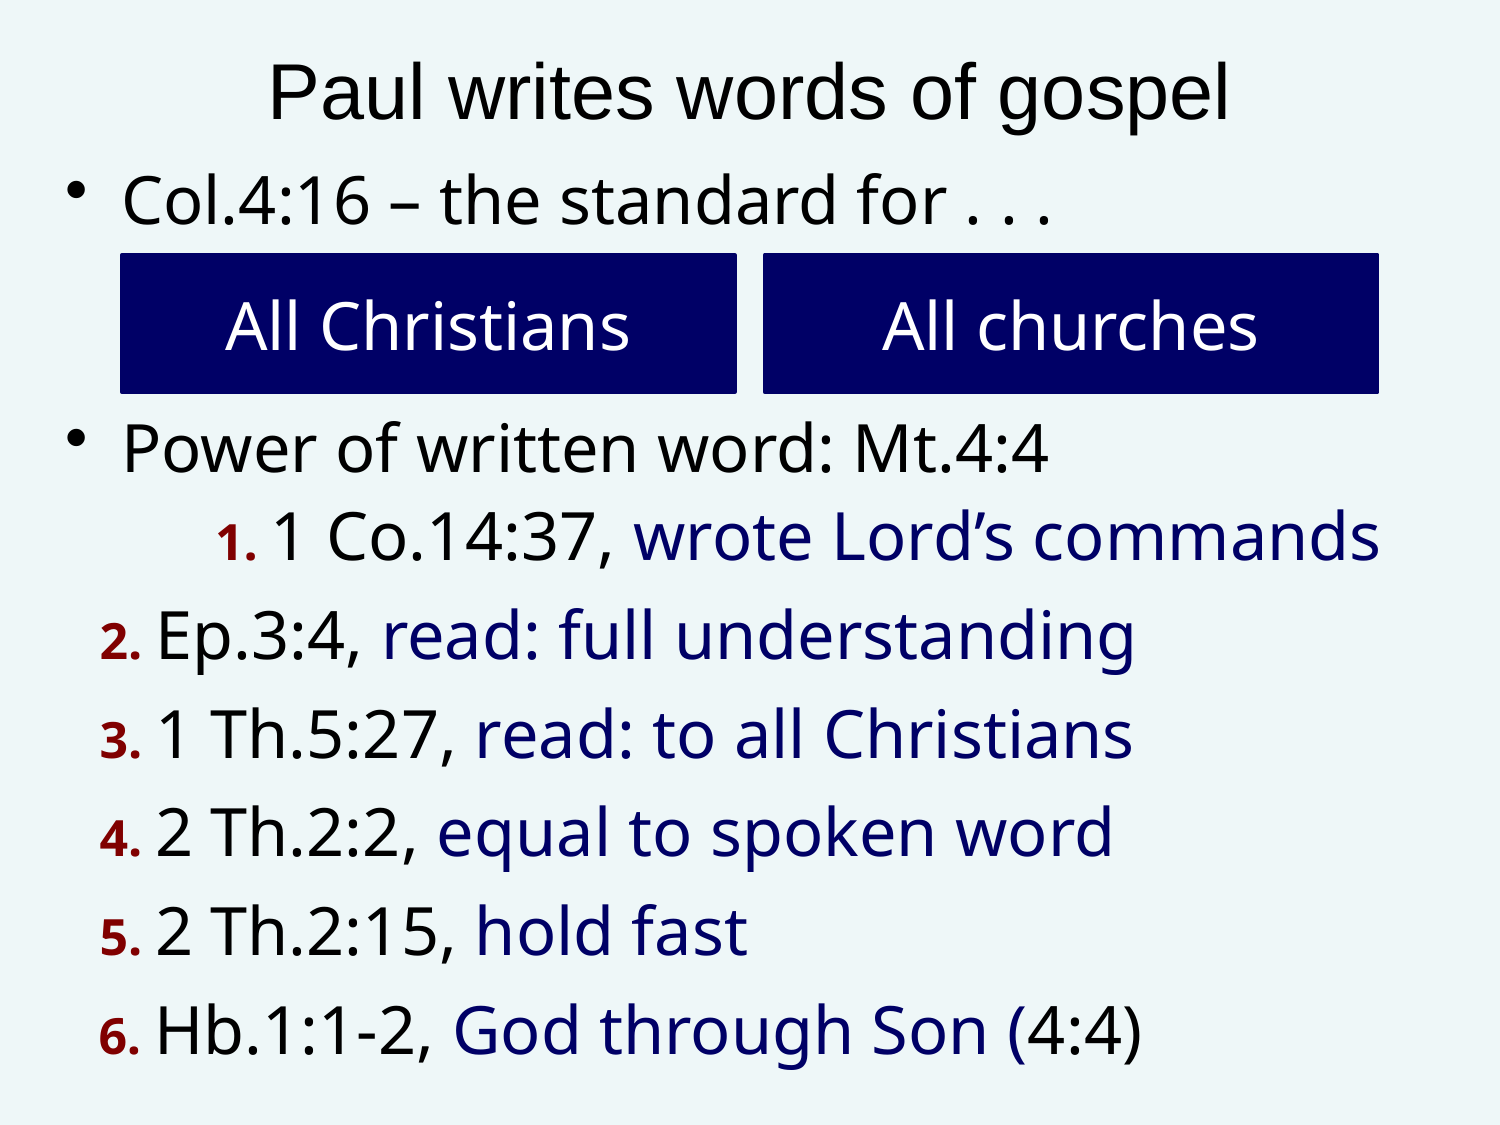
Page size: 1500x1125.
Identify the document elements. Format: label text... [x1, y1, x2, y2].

list Col.4:16 – the standard for . . . Power of written word: Mt.4:4 1. 1 Co.14:37, wrote Lord’s commands 2. Ep.3:4, read: full understanding 3. 1 Th.5:27, read: to all Christians 4. 2 Th.2:2, equal to spoken word 5. 2 Th.2:15, hold fast 6. Hb.1:1-2, God through Son (4:4) [50, 149, 1450, 1063]
text_box All churches [763, 253, 1379, 394]
text_box All Christians [120, 253, 737, 394]
title Paul writes words of gospel [75, 12, 1425, 149]
